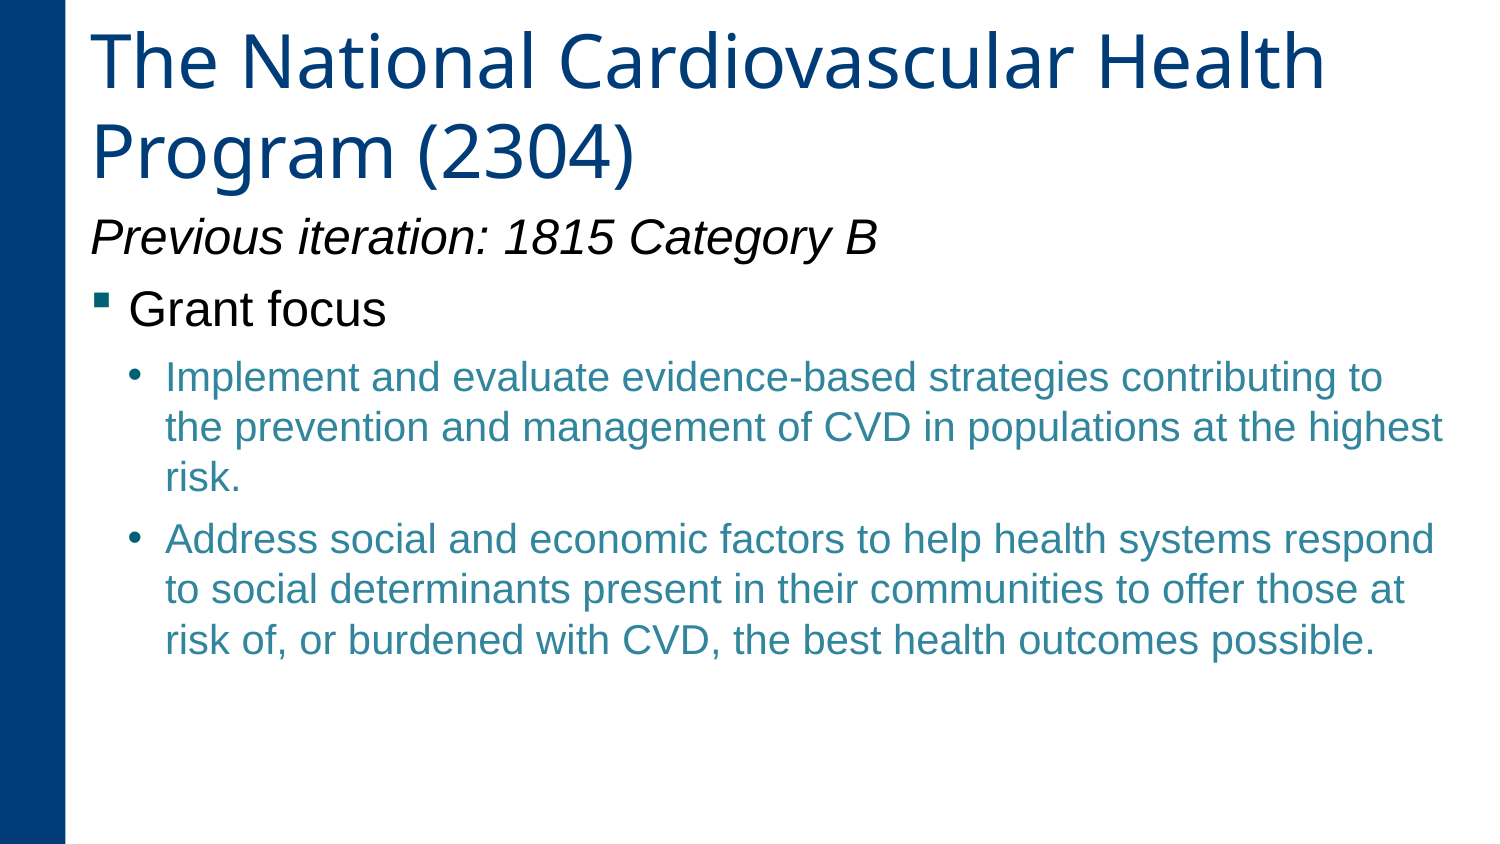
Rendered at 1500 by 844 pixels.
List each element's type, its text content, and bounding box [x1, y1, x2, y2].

list Previous iteration: 1815 Category B Grant focus Implement and evaluate evidence-based strategies contributing to the prevention and management of CVD in populations at the highest risk. Address social and economic factors to help health systems respond to social determinants present in their communities to offer those at risk of, or burdened with CVD, the best health outcomes possible. [75, 196, 1463, 822]
title The National Cardiovascular Health Program (2304) [75, 22, 1425, 185]
